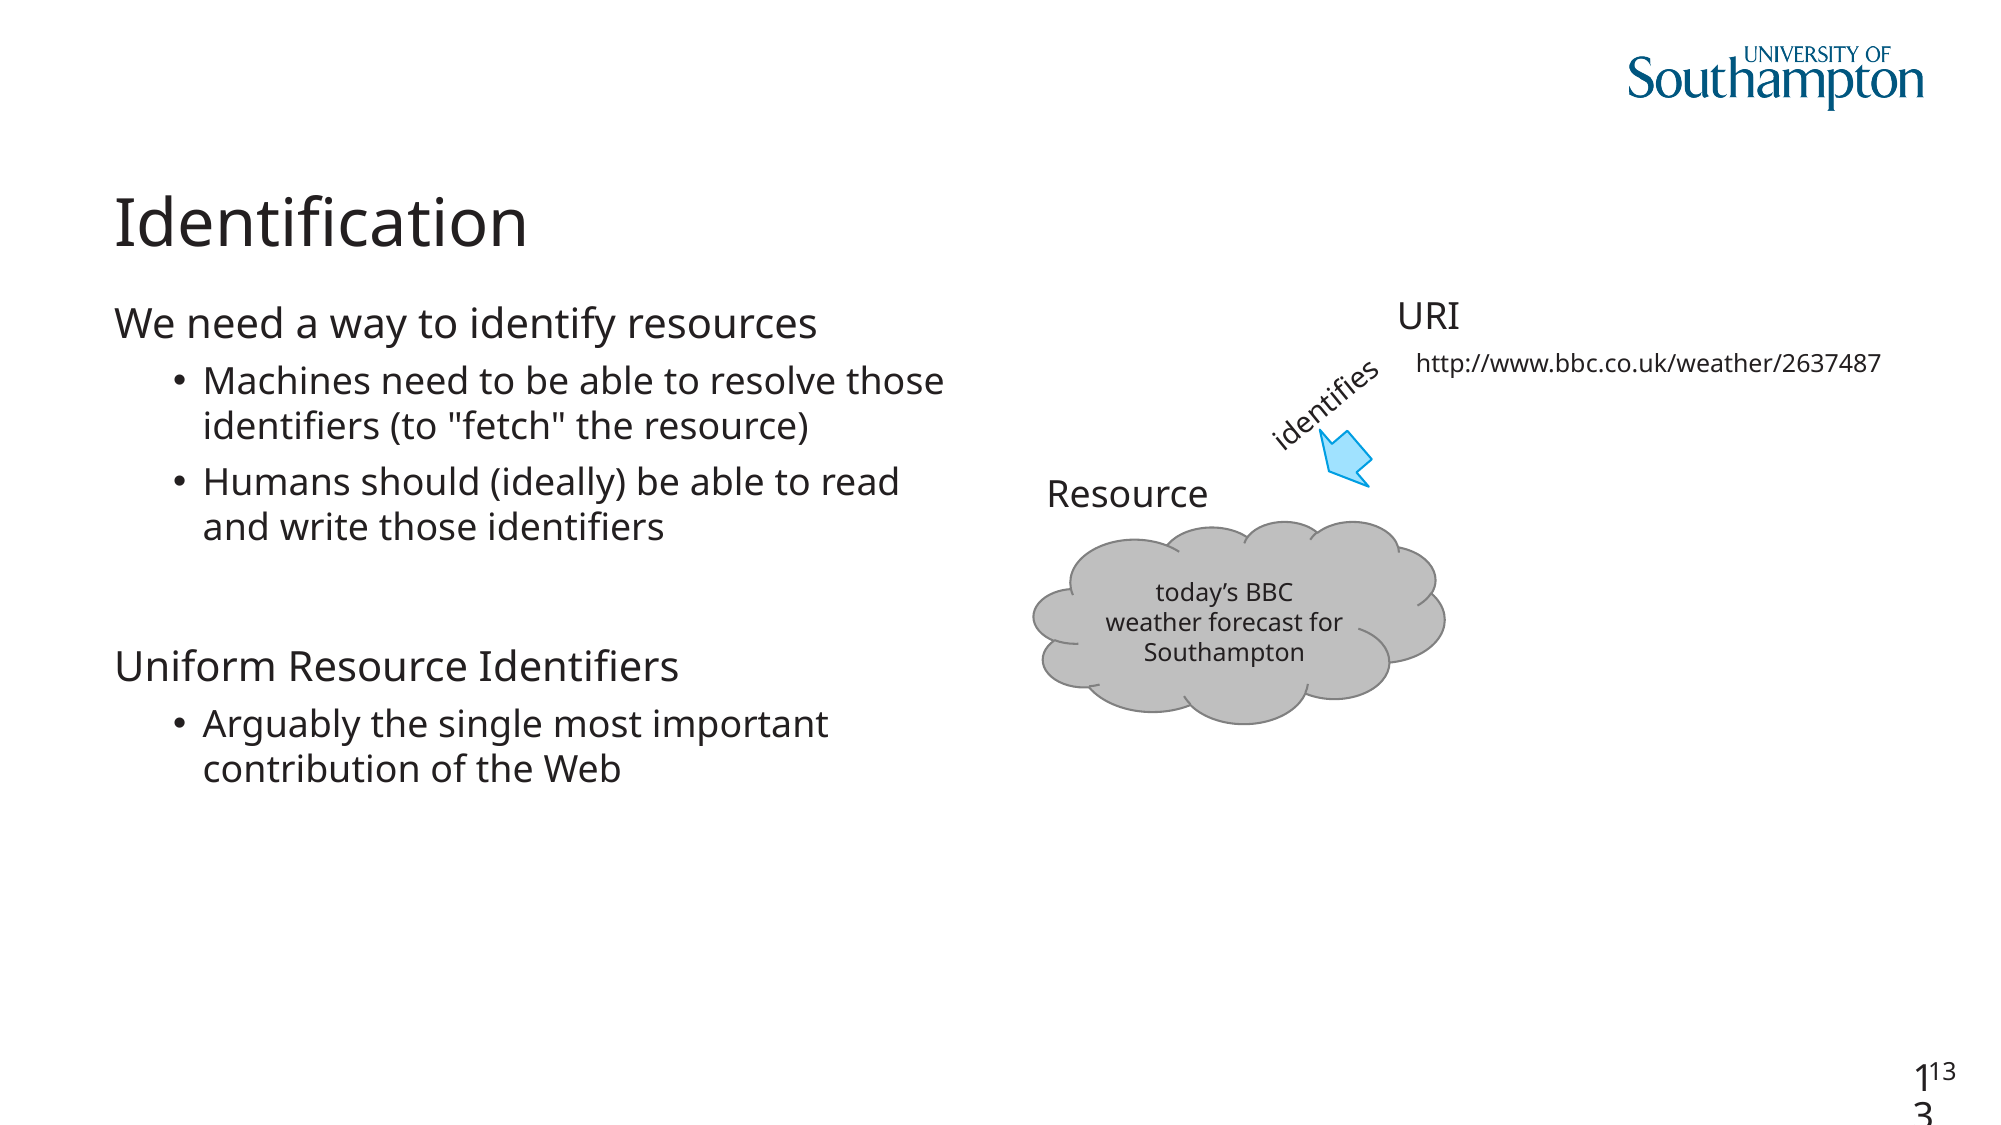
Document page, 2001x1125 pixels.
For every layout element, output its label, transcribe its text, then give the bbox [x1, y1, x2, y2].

picture [1869, 48, 1877, 60]
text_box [1382, 284, 1916, 386]
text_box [1029, 462, 1445, 724]
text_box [1252, 376, 1415, 498]
title Identification [102, 113, 1898, 268]
picture [1629, 71, 1648, 95]
list We need a way to identify resources Machines need to be able to resolve those identifiers (to "fetch" the resource) Humans should (ideally) be able to read and write those identifiers Uniform Resource Identifiers Arguably the single most important contribution of the Web [102, 290, 989, 1024]
picture [1629, 46, 1924, 111]
text_box 13 [1897, 1046, 1969, 1094]
